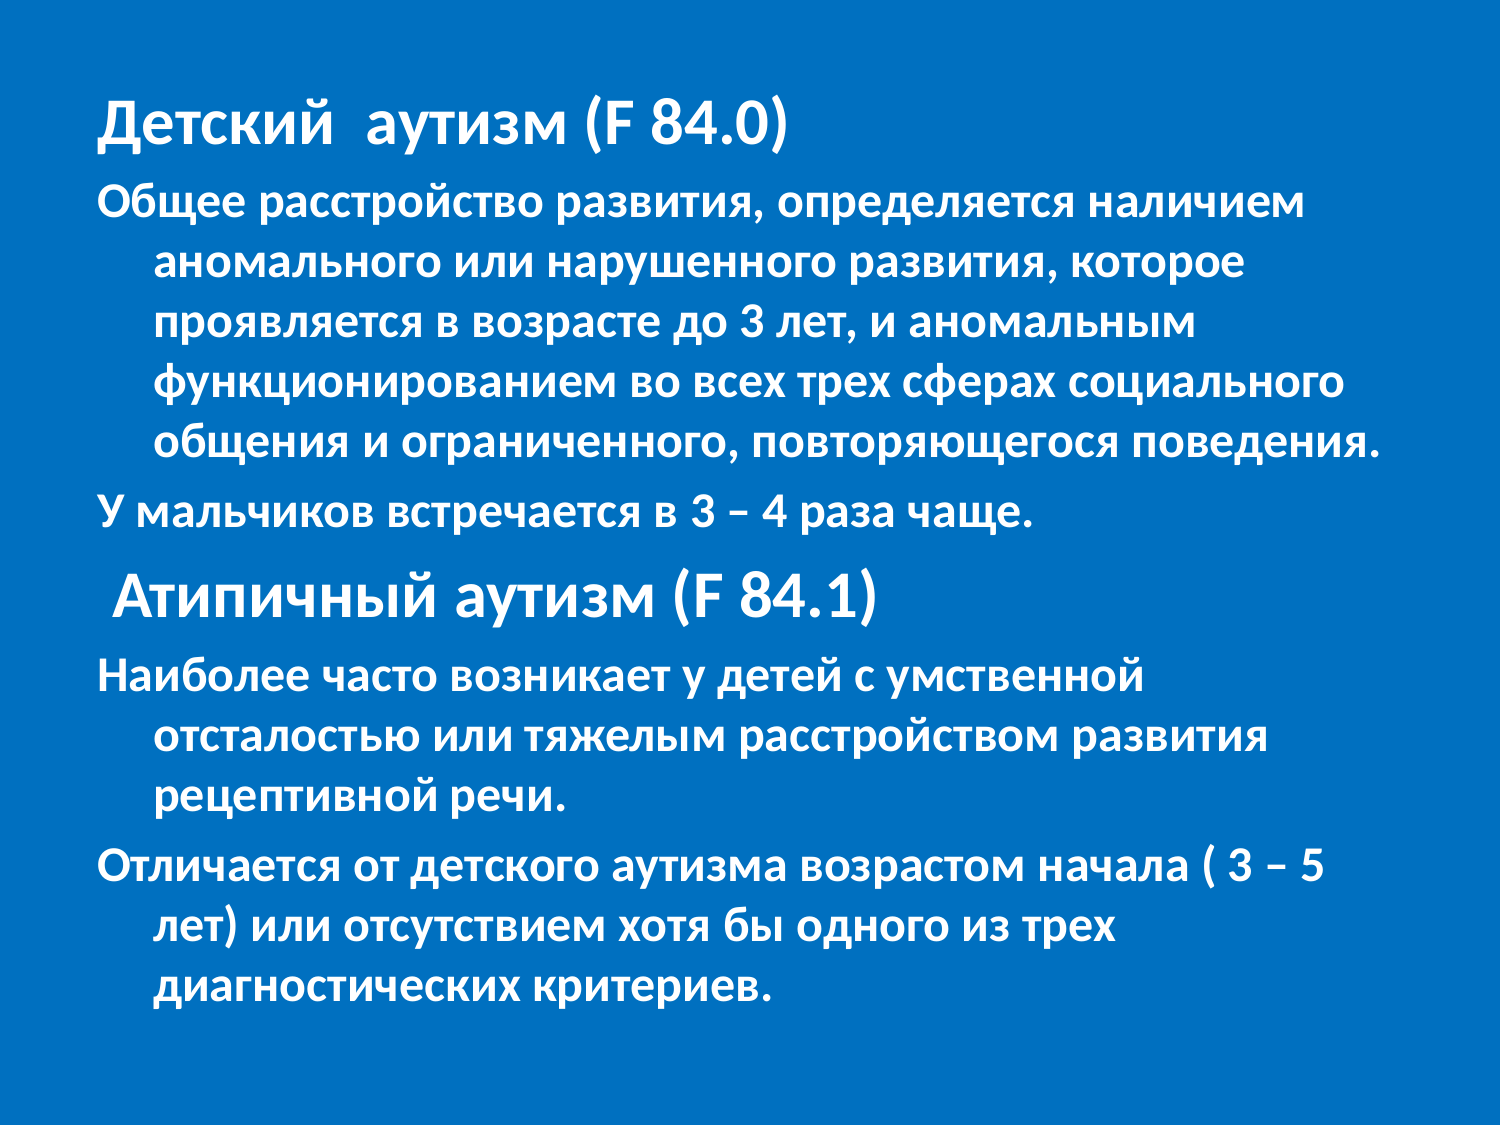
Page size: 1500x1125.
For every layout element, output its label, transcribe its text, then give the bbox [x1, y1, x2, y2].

list Детский аутизм (F 84.0) Общее расстройство развития, определяется наличием аномального или нарушенного развития, которое проявляется в возрасте до 3 лет, и аномальным функционированием во всех трех сферах социального общения и ограниченного, повторяющегося поведения. У мальчиков встречается в 3 – 4 раза чаще. Атипичный аутизм (F 84.1) Наиболее часто возникает у детей с умственной отсталостью или тяжелым расстройством развития рецептивной речи. Отличается от детского аутизма возрастом начала ( 3 – 5 лет) или отсутствием хотя бы одного из трех диагностических критериев. [82, 70, 1427, 1047]
